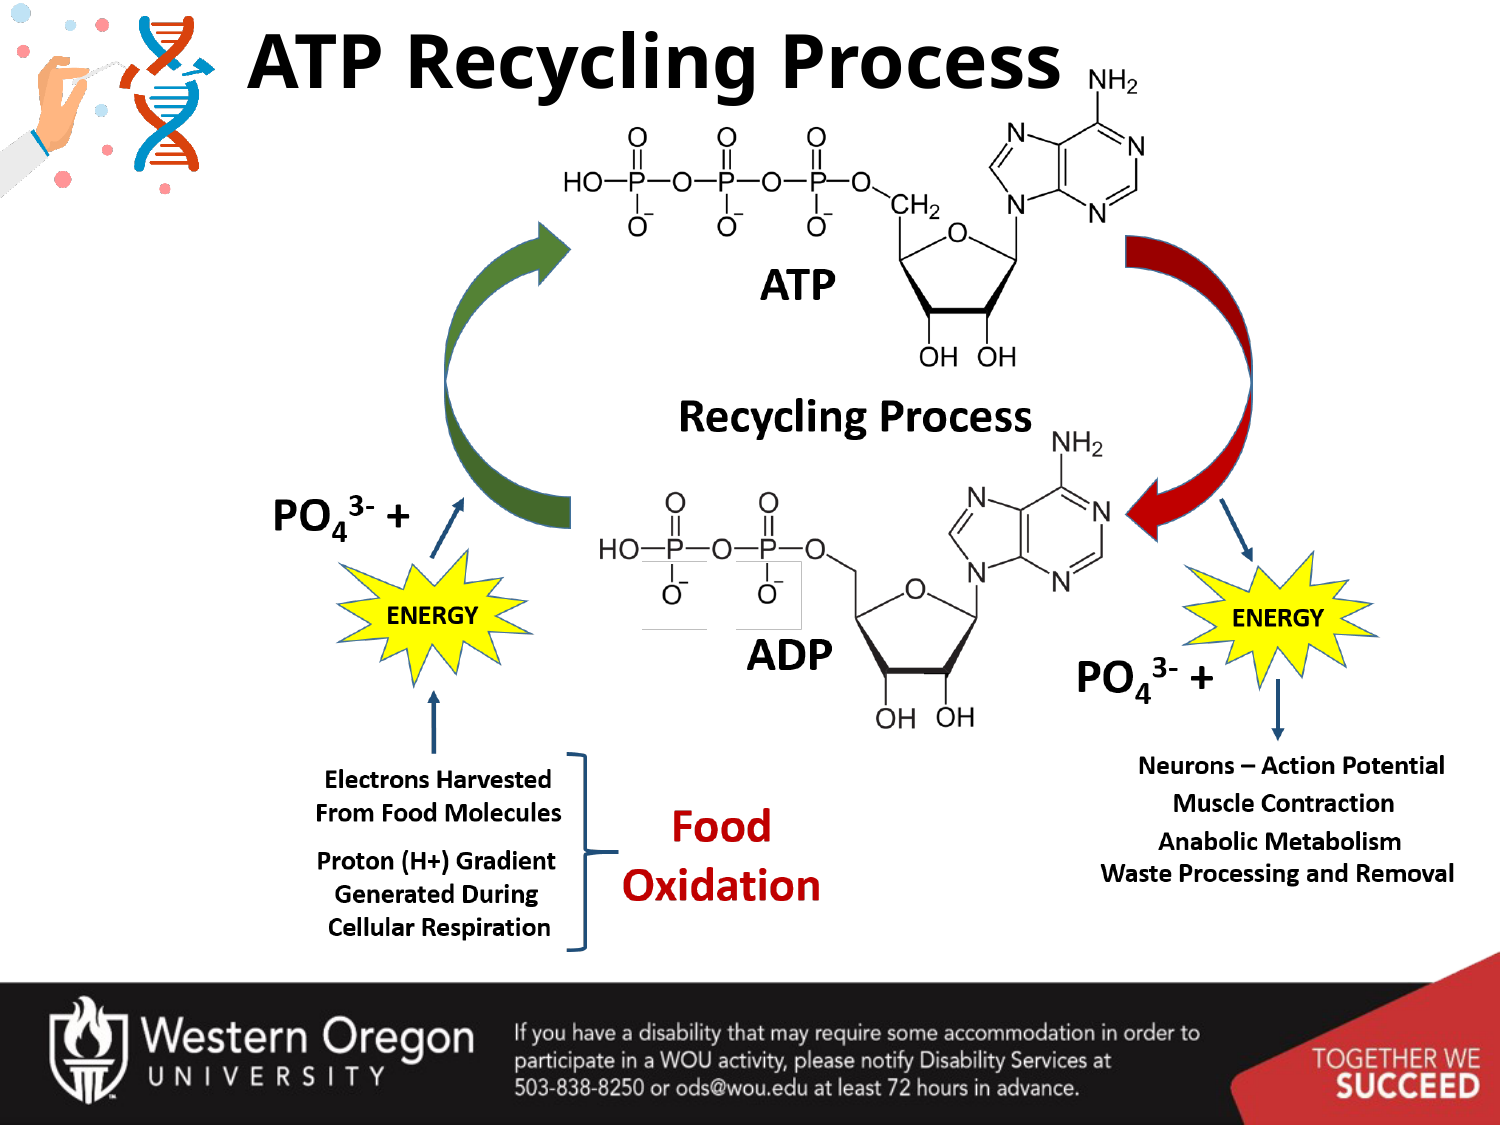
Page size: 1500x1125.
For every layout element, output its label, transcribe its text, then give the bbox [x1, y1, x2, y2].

picture [0, 61, 1500, 1125]
picture [0, 3, 215, 198]
title ATP Recycling Process [232, 0, 1416, 128]
